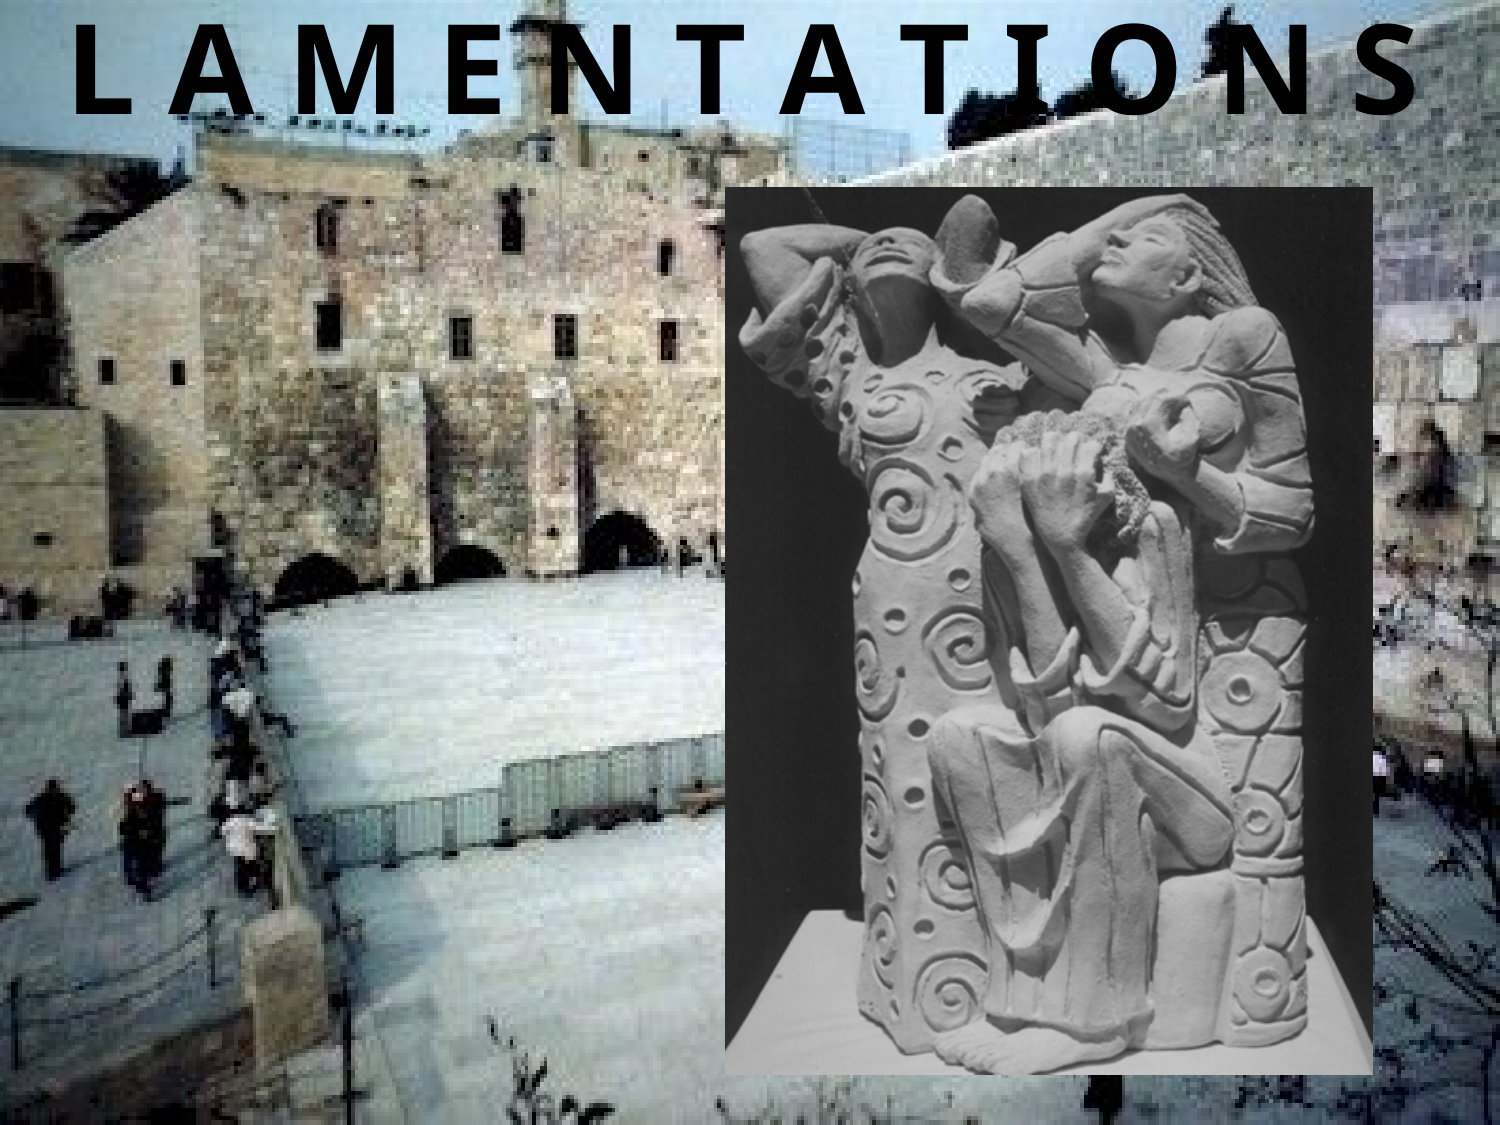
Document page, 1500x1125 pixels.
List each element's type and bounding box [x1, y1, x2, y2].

list [0, 0, 1500, 1125]
list [724, 187, 1373, 1076]
